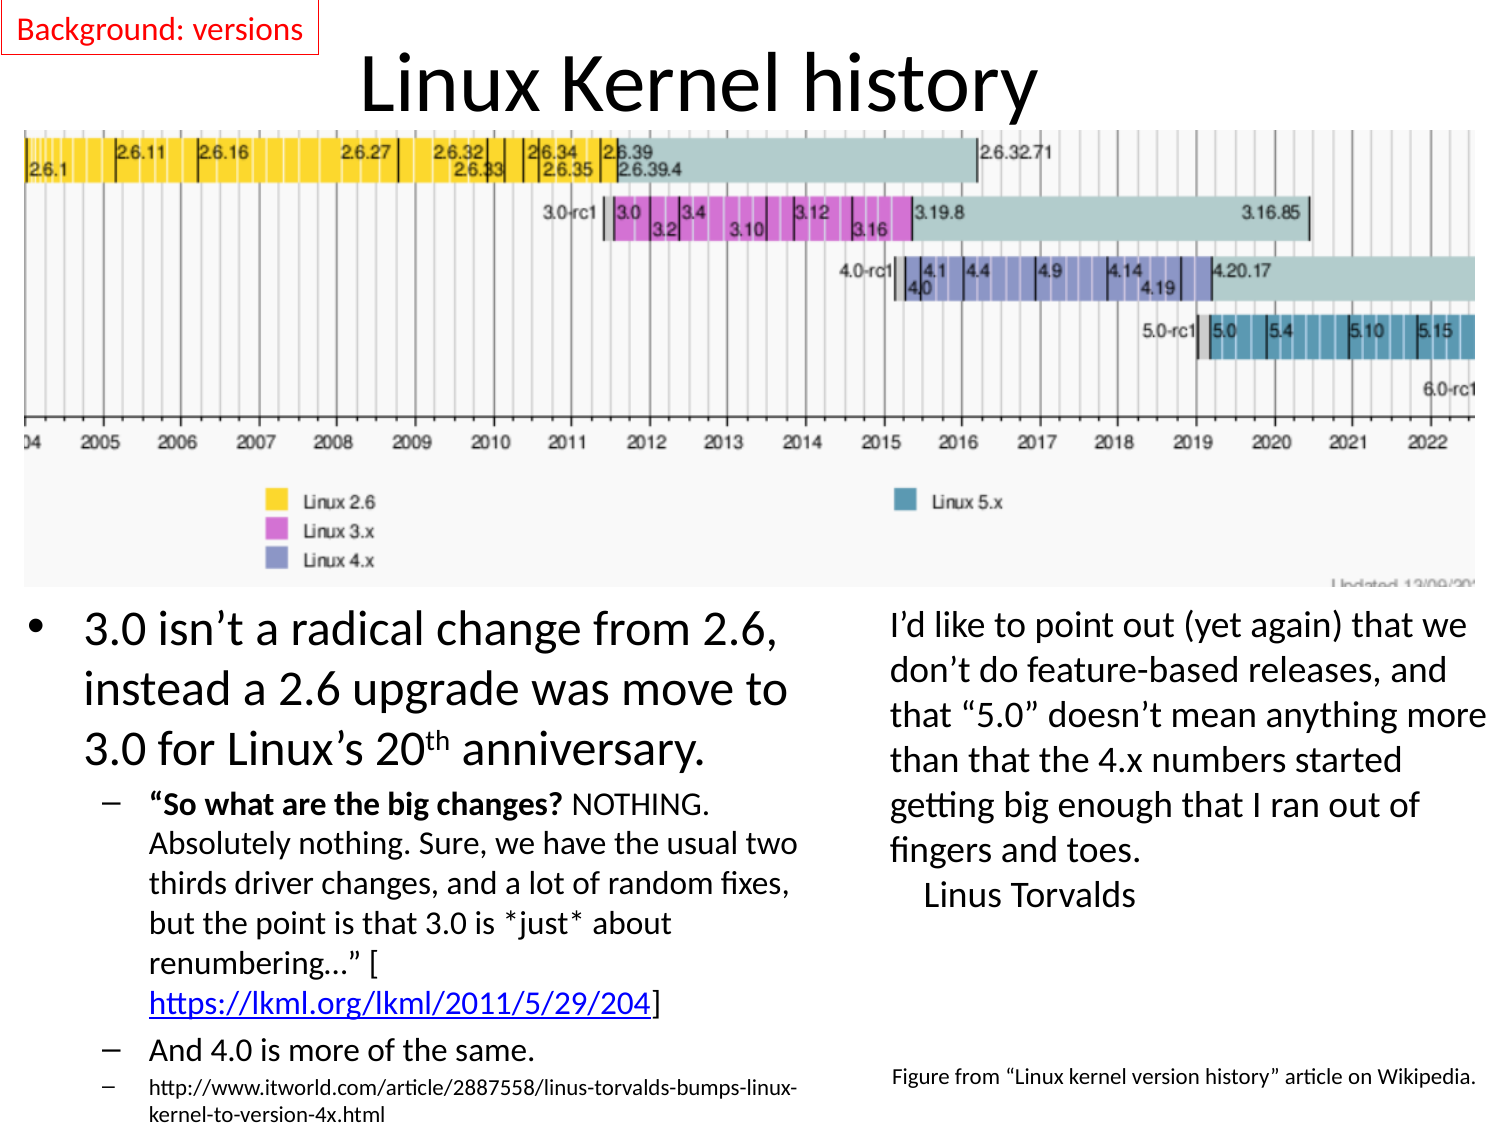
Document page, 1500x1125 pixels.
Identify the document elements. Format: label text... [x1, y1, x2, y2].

text_box I’d like to point out (yet again) that we don’t do feature-based releases, and that “5.0” doesn’t mean anything more than that the 4.x numbers started getting big enough that I ran out of fingers and toes. Linus Torvalds [875, 592, 1500, 923]
text_box Figure from “Linux kernel version history” article on Wikipedia. [877, 1054, 1493, 1097]
title Linux Kernel history [75, 18, 1325, 128]
list 3.0 isn’t a radical change from 2.6, instead a 2.6 upgrade was move to 3.0 for Linux’s 20th anniversary. “So what are the big changes? NOTHING. Absolutely nothing. Sure, we have the usual two thirds driver changes, and a lot of random fixes, but the point is that 3.0 is *just* about renumbering…” [https://lkml.org/lkml/2011/5/29/204] And 4.0 is more of the same. http://www.itworld.com/article/2887558/linus-torvalds-bumps-linux-kernel-to-version-4x.html [11, 587, 850, 1088]
picture [24, 130, 1476, 587]
text_box Background: versions [1, 0, 319, 55]
